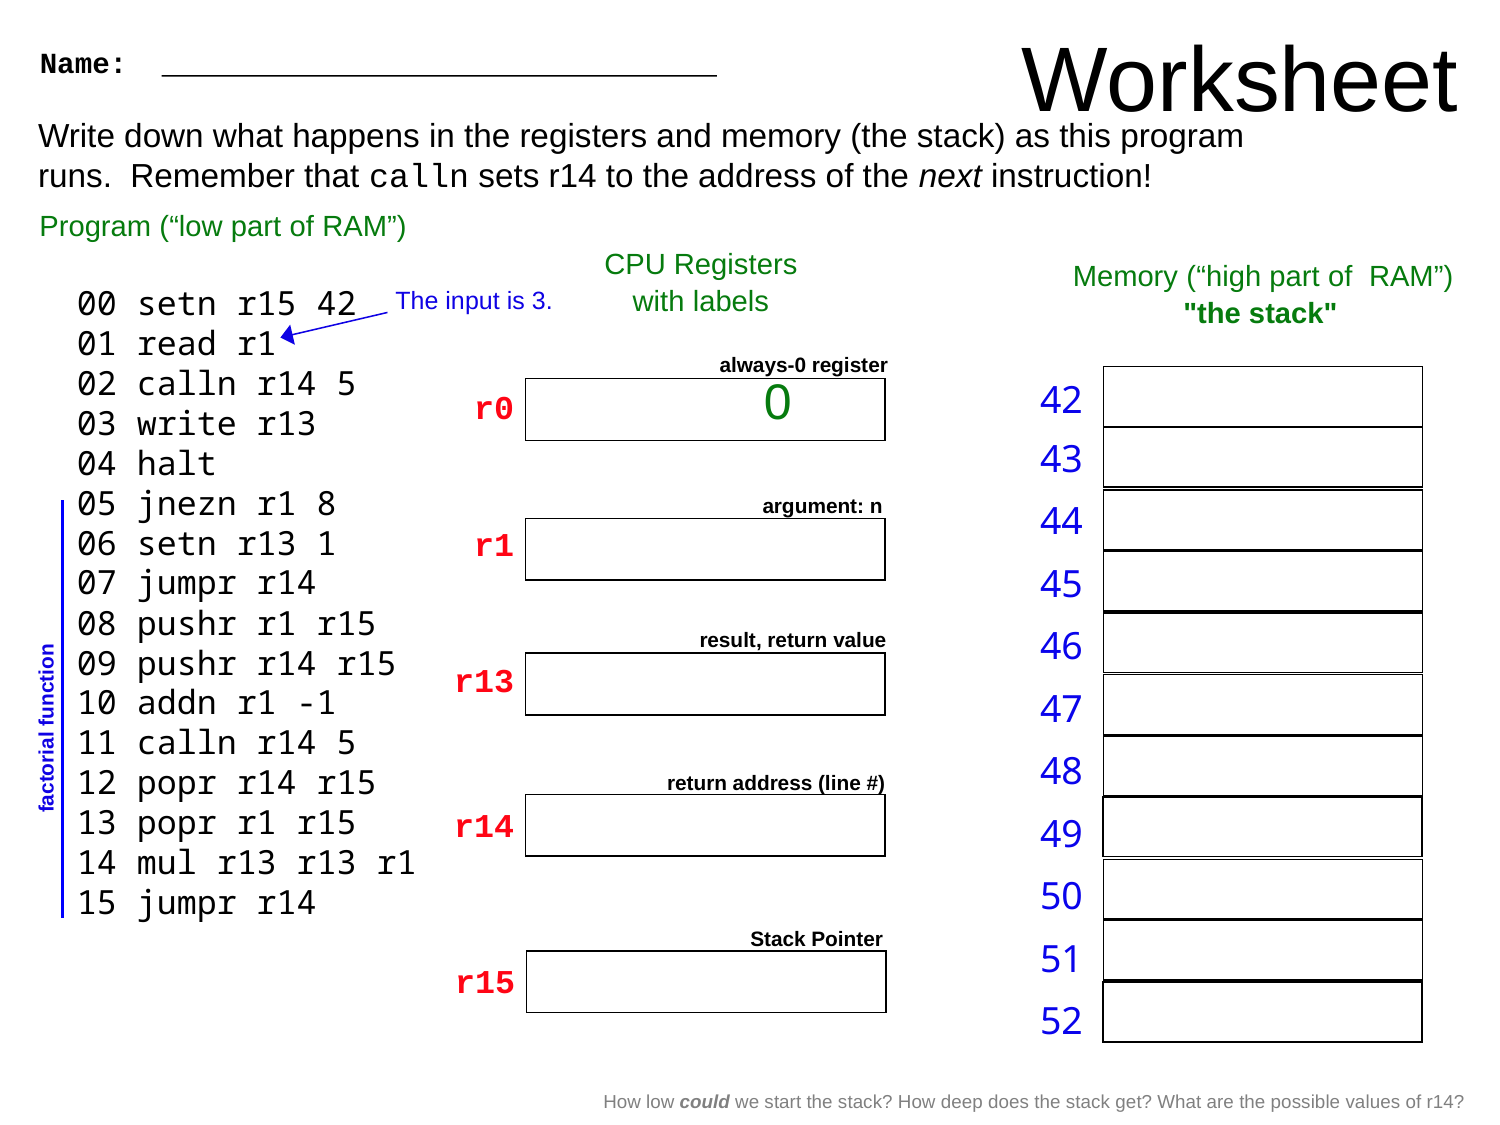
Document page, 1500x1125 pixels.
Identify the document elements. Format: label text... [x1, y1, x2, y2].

text_box The input is 3. [432, 277, 575, 322]
text_box r1 [432, 515, 529, 571]
text_box r15 [380, 953, 530, 1008]
text_box [526, 950, 887, 1013]
text_box result, return value [607, 619, 901, 660]
text_box [525, 794, 886, 857]
text_box factorial function [25, 502, 61, 828]
text_box 52 [985, 989, 1098, 1050]
text_box 49 [985, 802, 1098, 862]
text_box Memory (“high part of RAM”) [1058, 249, 1469, 300]
text_box return address (line #) [606, 762, 900, 803]
text_box "the stack" [1168, 287, 1353, 338]
text_box 51 [1022, 927, 1098, 987]
text_box Name: [24, 37, 278, 88]
text_box [1102, 796, 1422, 857]
text_box r0 [432, 378, 529, 434]
text_box with labels [617, 274, 785, 325]
text_box [1103, 427, 1423, 488]
text_box Program (“low part of RAM”) [24, 199, 422, 250]
text_box [1103, 674, 1423, 735]
text_box [1103, 366, 1423, 427]
text_box argument: n [603, 484, 898, 525]
text_box [1102, 982, 1422, 1042]
text_box 45 [985, 552, 1098, 612]
text_box r13 [432, 652, 529, 707]
text_box always-0 register [609, 344, 903, 385]
text_box 42 [1010, 368, 1098, 427]
text_box 44 [997, 489, 1098, 550]
text_box [1103, 736, 1423, 796]
text_box Worksheet [937, 12, 1474, 138]
text_box How low could we start the stack? How deep does the stack get? What are the possible values of r14? [286, 1082, 1490, 1120]
text_box 50 [985, 864, 1098, 925]
text_box [525, 518, 886, 581]
text_box 43 [997, 427, 1098, 487]
text_box r14 [432, 797, 529, 852]
text_box [1103, 551, 1423, 611]
text_box CPU Registers [589, 238, 813, 288]
text_box 0 [748, 362, 807, 438]
text_box [1103, 859, 1423, 920]
text_box 46 [985, 614, 1098, 675]
text_box Stack Pointer [604, 918, 898, 959]
text_box 47 [997, 677, 1098, 738]
text_box [1103, 612, 1423, 673]
text_box Write down what happens in the registers and memory (the stack) as this program runs. Remember that calln sets r14 to the address of the next instruction! [23, 107, 1324, 202]
text_box 48 [997, 739, 1098, 800]
text_box [525, 653, 886, 715]
text_box [1103, 920, 1423, 981]
text_box 00 setn r15 42 01 read r1 02 calln r14 5 03 write r13 04 halt 05 jnezn r1 8 06 setn r13 1 07 jumpr r14 08 pushr r1 r15 09 pushr r14 r15 10 addn r1 -1 11 calln r14 5 12 popr r14 r15 13 popr r1 r15 14 mul r13 r13 r1 15 jumpr r14 [62, 274, 432, 929]
text_box [1103, 490, 1423, 550]
text_box [525, 378, 886, 441]
